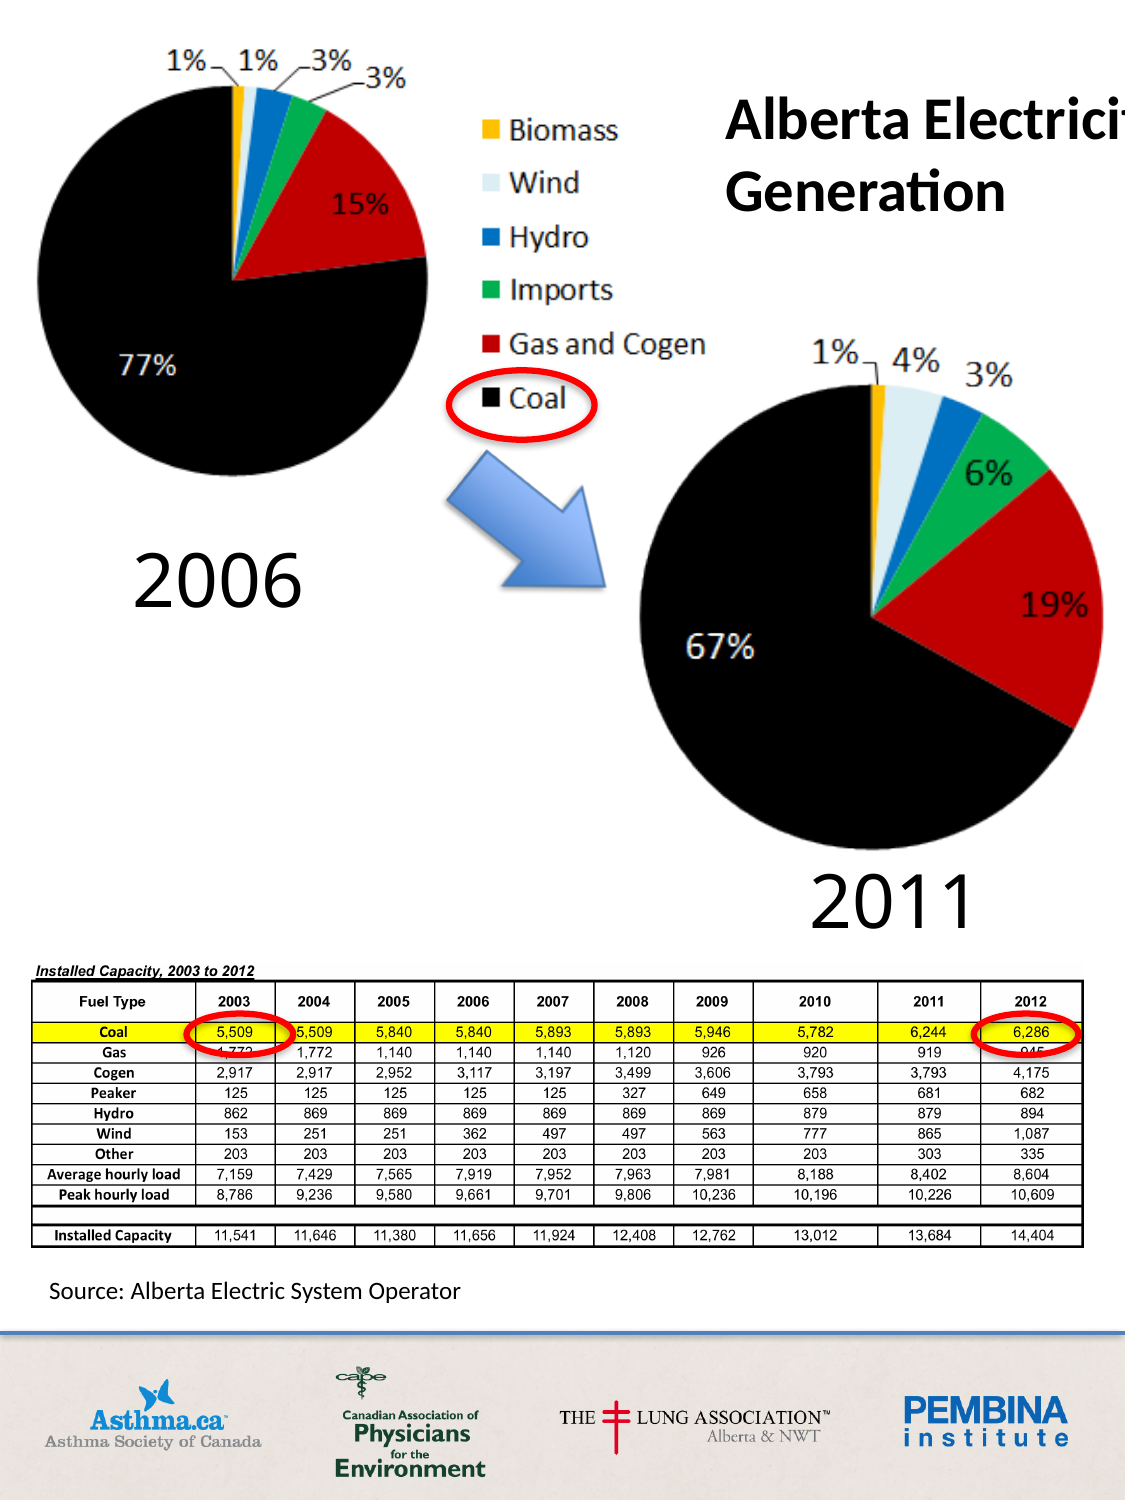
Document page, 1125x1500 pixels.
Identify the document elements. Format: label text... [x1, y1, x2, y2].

picture [30, 962, 1085, 1249]
text_box Alberta Electricity Generation [712, 34, 1125, 269]
text_box Source: Alberta Electric System Operator [34, 1267, 477, 1313]
text_box 2006 [0, 503, 438, 652]
title 2011 [676, 874, 1115, 963]
picture [30, 34, 1125, 866]
picture [0, 1334, 1125, 1500]
